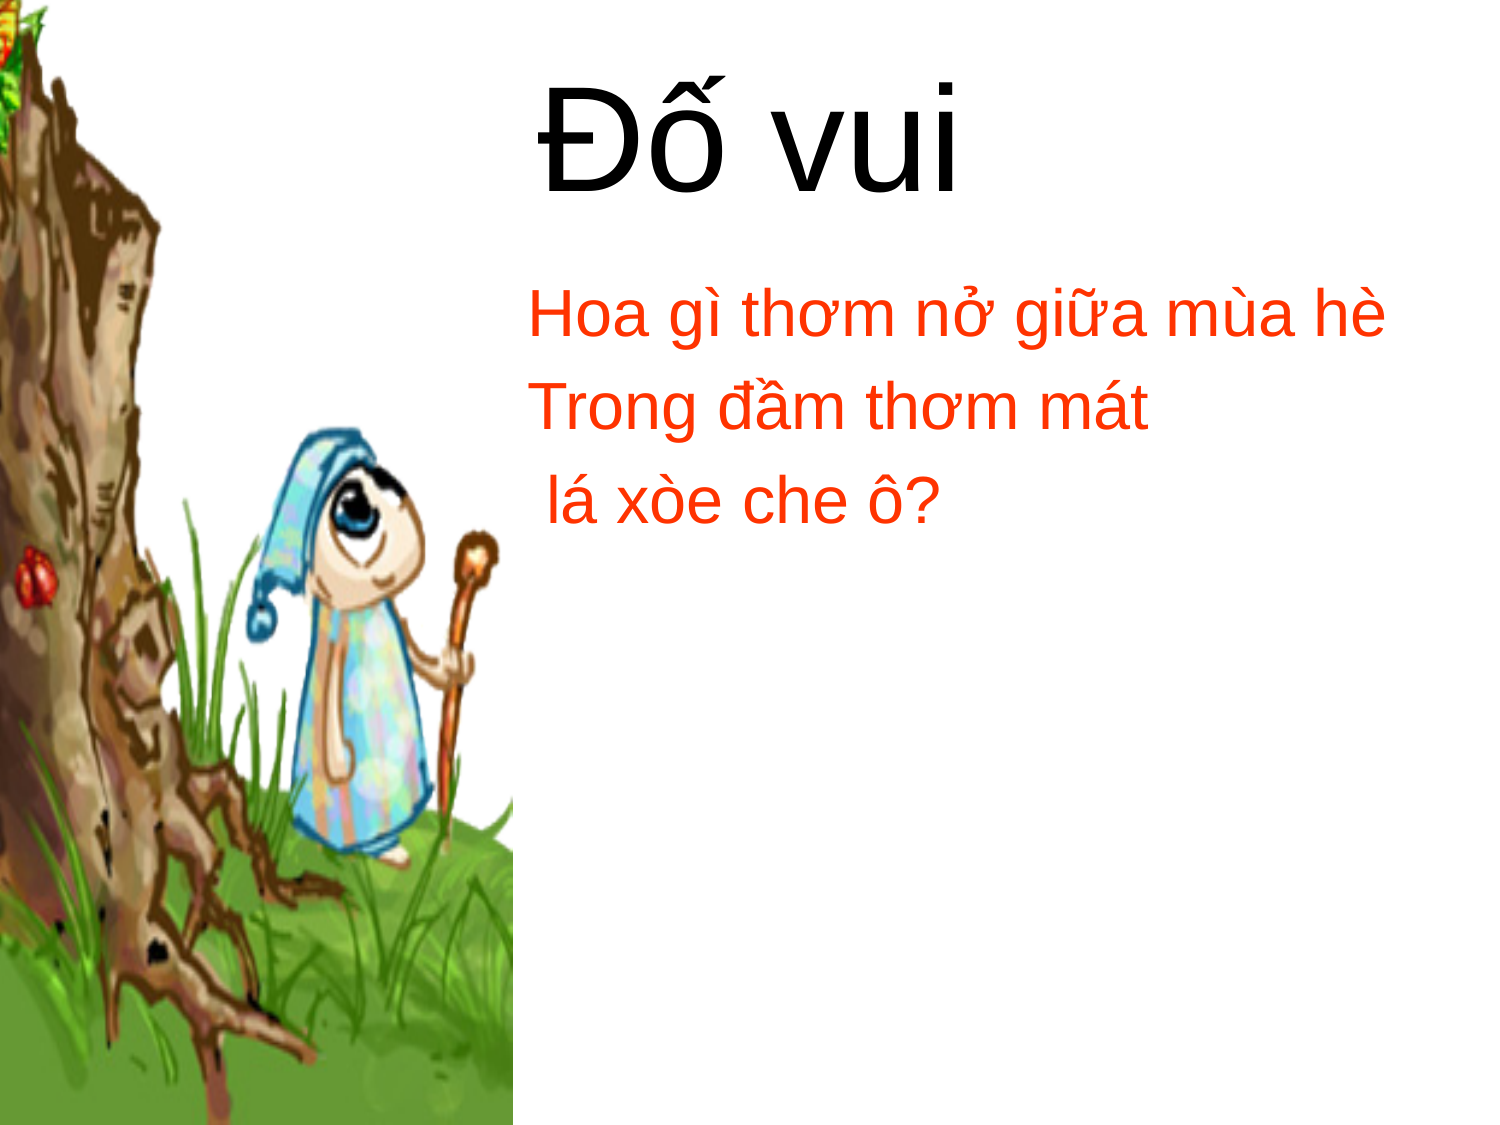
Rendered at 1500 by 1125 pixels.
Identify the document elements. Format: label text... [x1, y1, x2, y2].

title Đố vui [513, 37, 1425, 225]
list Hoa gì thơm nở giữa mùa hè Trong đầm thơm mát lá xòe che ô? [513, 262, 1500, 1005]
picture [0, 0, 513, 1125]
